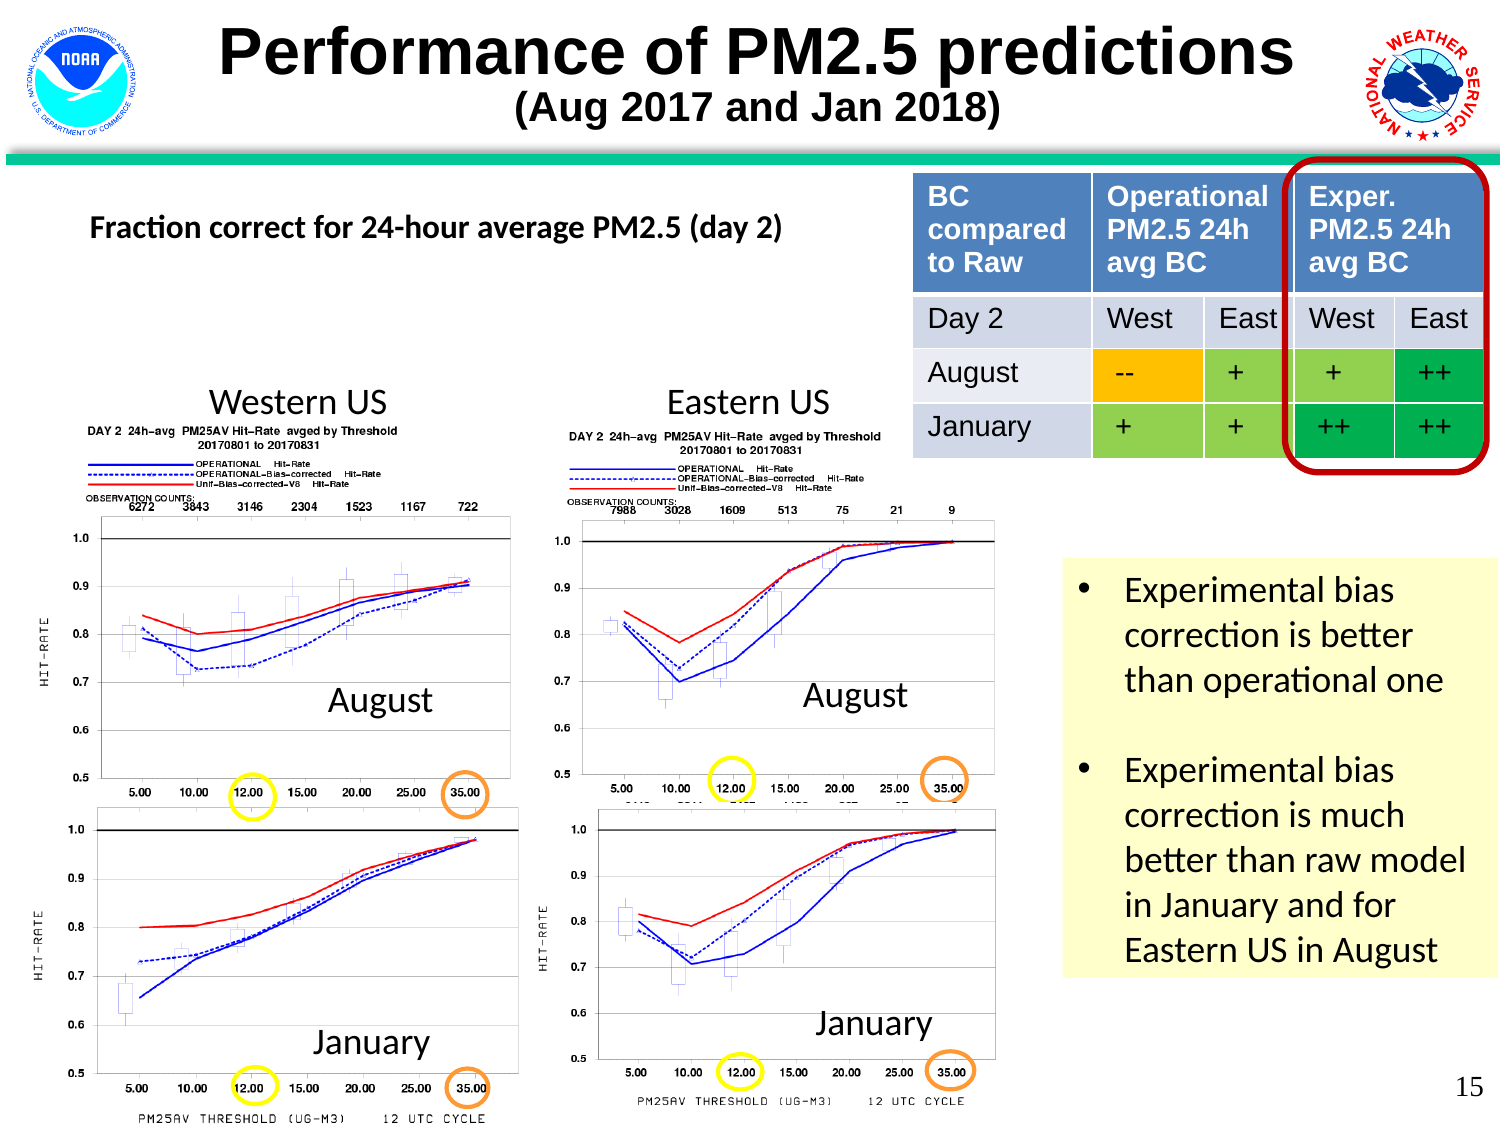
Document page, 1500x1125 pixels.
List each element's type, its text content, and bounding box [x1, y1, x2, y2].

table_cell Day 2 [913, 297, 1091, 348]
text_box Eastern US [652, 369, 846, 414]
table_cell + [1093, 404, 1203, 458]
table_cell January [913, 404, 1091, 458]
table_cell + [1205, 349, 1284, 402]
picture [0, 409, 1035, 1125]
slide_number 15 [1408, 1059, 1500, 1120]
title Performance of PM2.5 predictions (Aug 2017 and Jan 2018) [17, 12, 1499, 144]
table_cell East [1205, 297, 1284, 348]
table_header BC compared to Raw [913, 173, 1091, 292]
text_box [1284, 168, 1487, 473]
text_box Experimental bias correction is better than operational one Experimental bias correction is much better than raw model in January and for Eastern US in August [1062, 557, 1499, 978]
table_header Operational PM2.5 24h avg BC [1093, 173, 1290, 292]
table_cell -- [1093, 349, 1203, 402]
text_box Fraction correct for 24-hour average PM2.5 (day 2) [74, 197, 799, 253]
table_cell + [1205, 404, 1290, 458]
table_cell August [913, 349, 1091, 402]
table_cell West [1093, 297, 1203, 348]
text_box Western US [194, 369, 403, 407]
